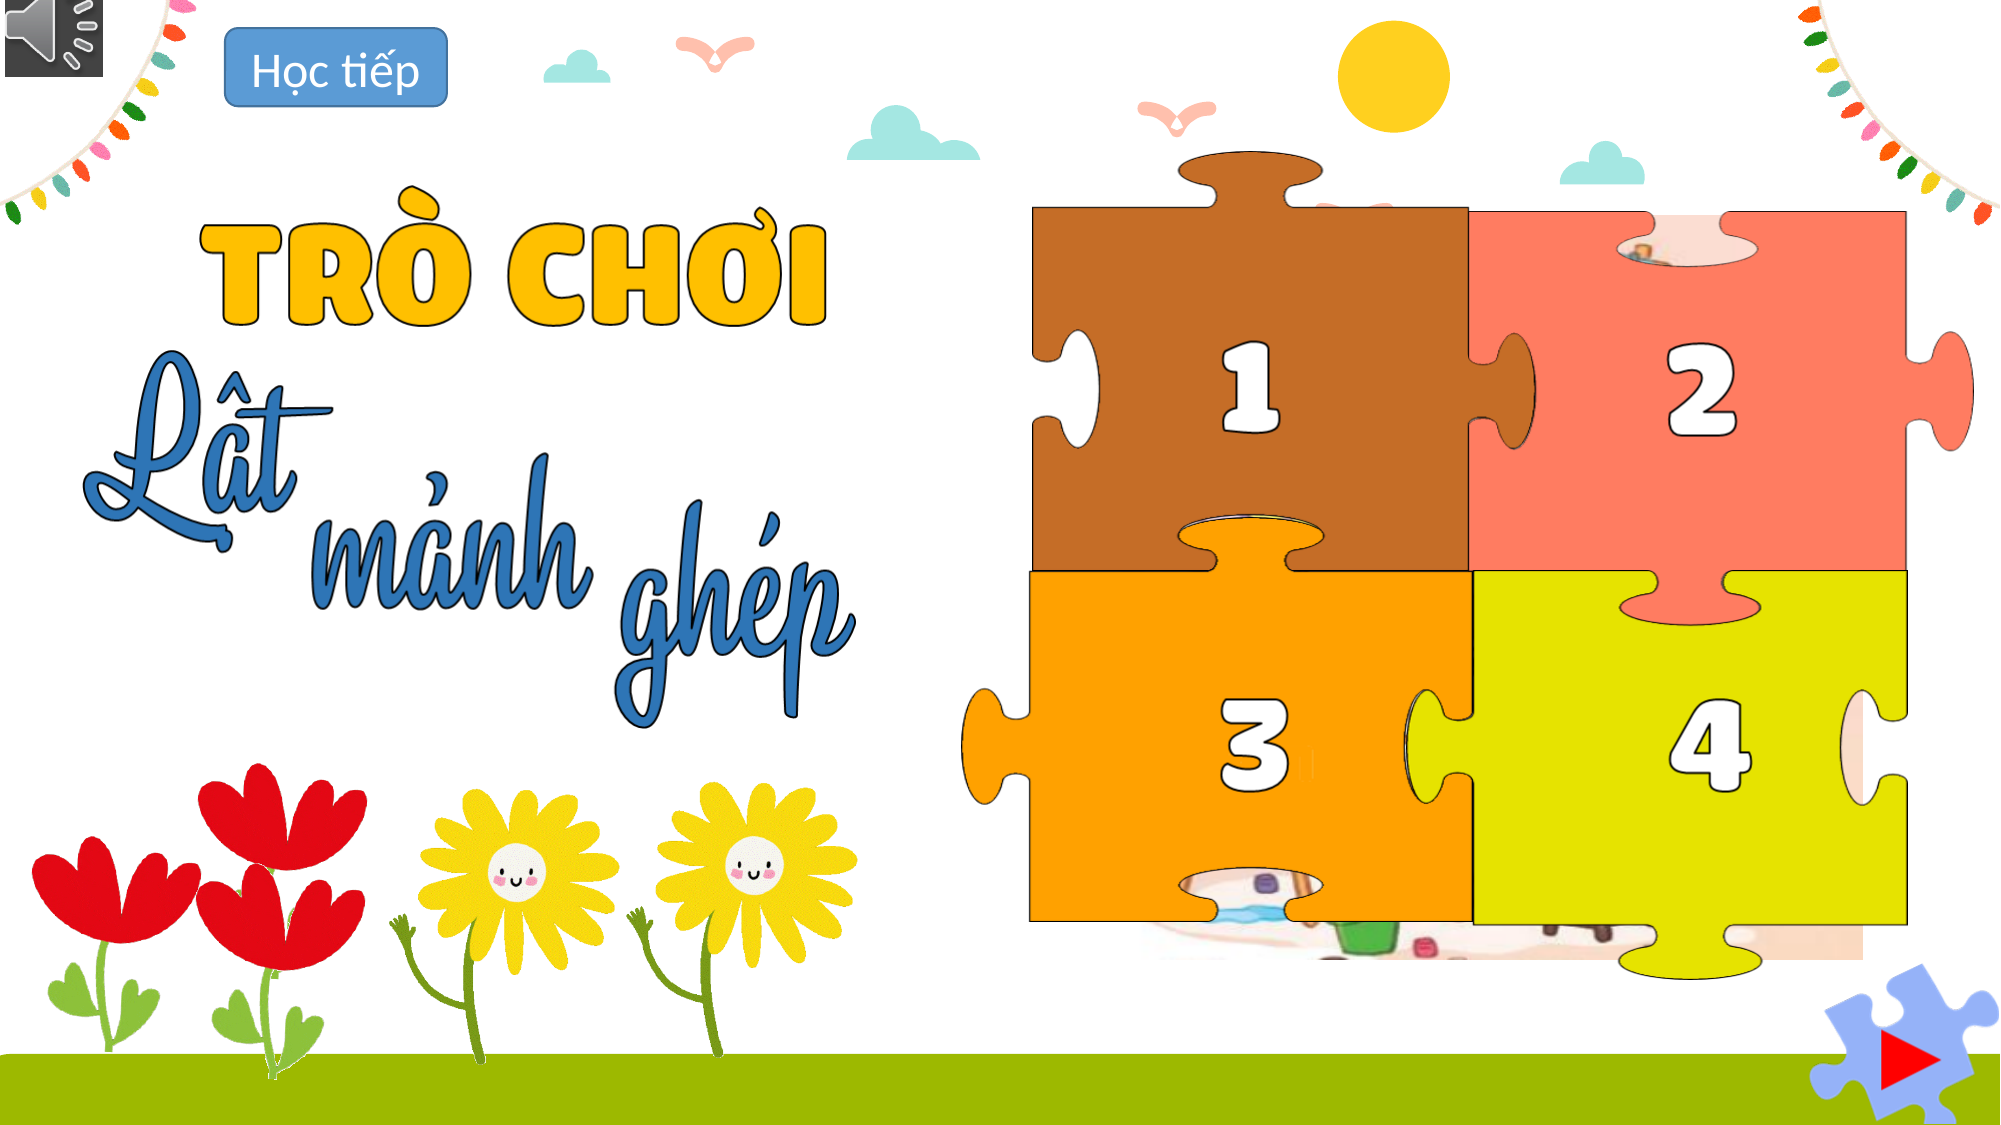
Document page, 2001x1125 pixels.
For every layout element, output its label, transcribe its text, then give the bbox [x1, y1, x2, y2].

picture [0, 0, 887, 1125]
text_box [1559, 140, 1612, 185]
text_box [444, 1053, 2000, 1125]
text_box [1337, 20, 1450, 133]
text_box Học tiếp [406, 27, 448, 108]
picture [961, 0, 2000, 1124]
text_box [675, 36, 755, 73]
text_box [543, 49, 611, 83]
text_box [846, 105, 981, 160]
text_box [1137, 101, 1217, 138]
